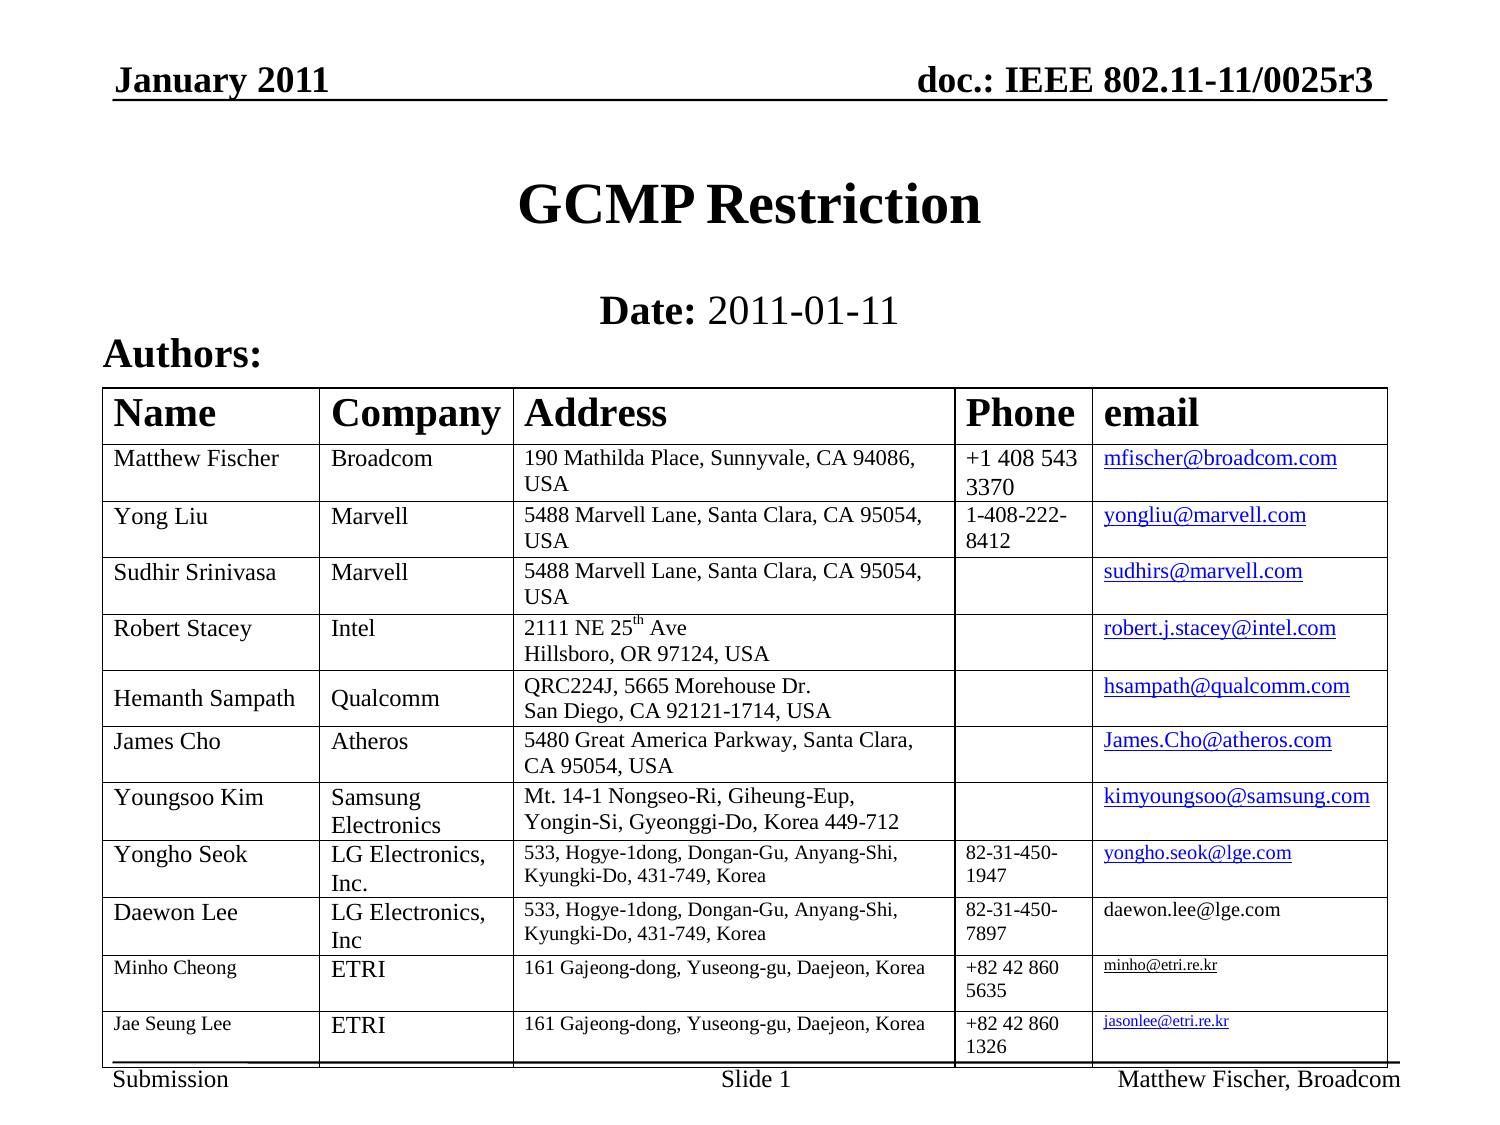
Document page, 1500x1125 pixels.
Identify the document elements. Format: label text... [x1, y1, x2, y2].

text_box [87, 387, 1399, 1115]
text_box Authors: [87, 318, 325, 381]
title GCMP Restriction [112, 112, 1388, 274]
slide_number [114, 54, 333, 101]
list Date: 2011-01-11 [112, 274, 1388, 338]
